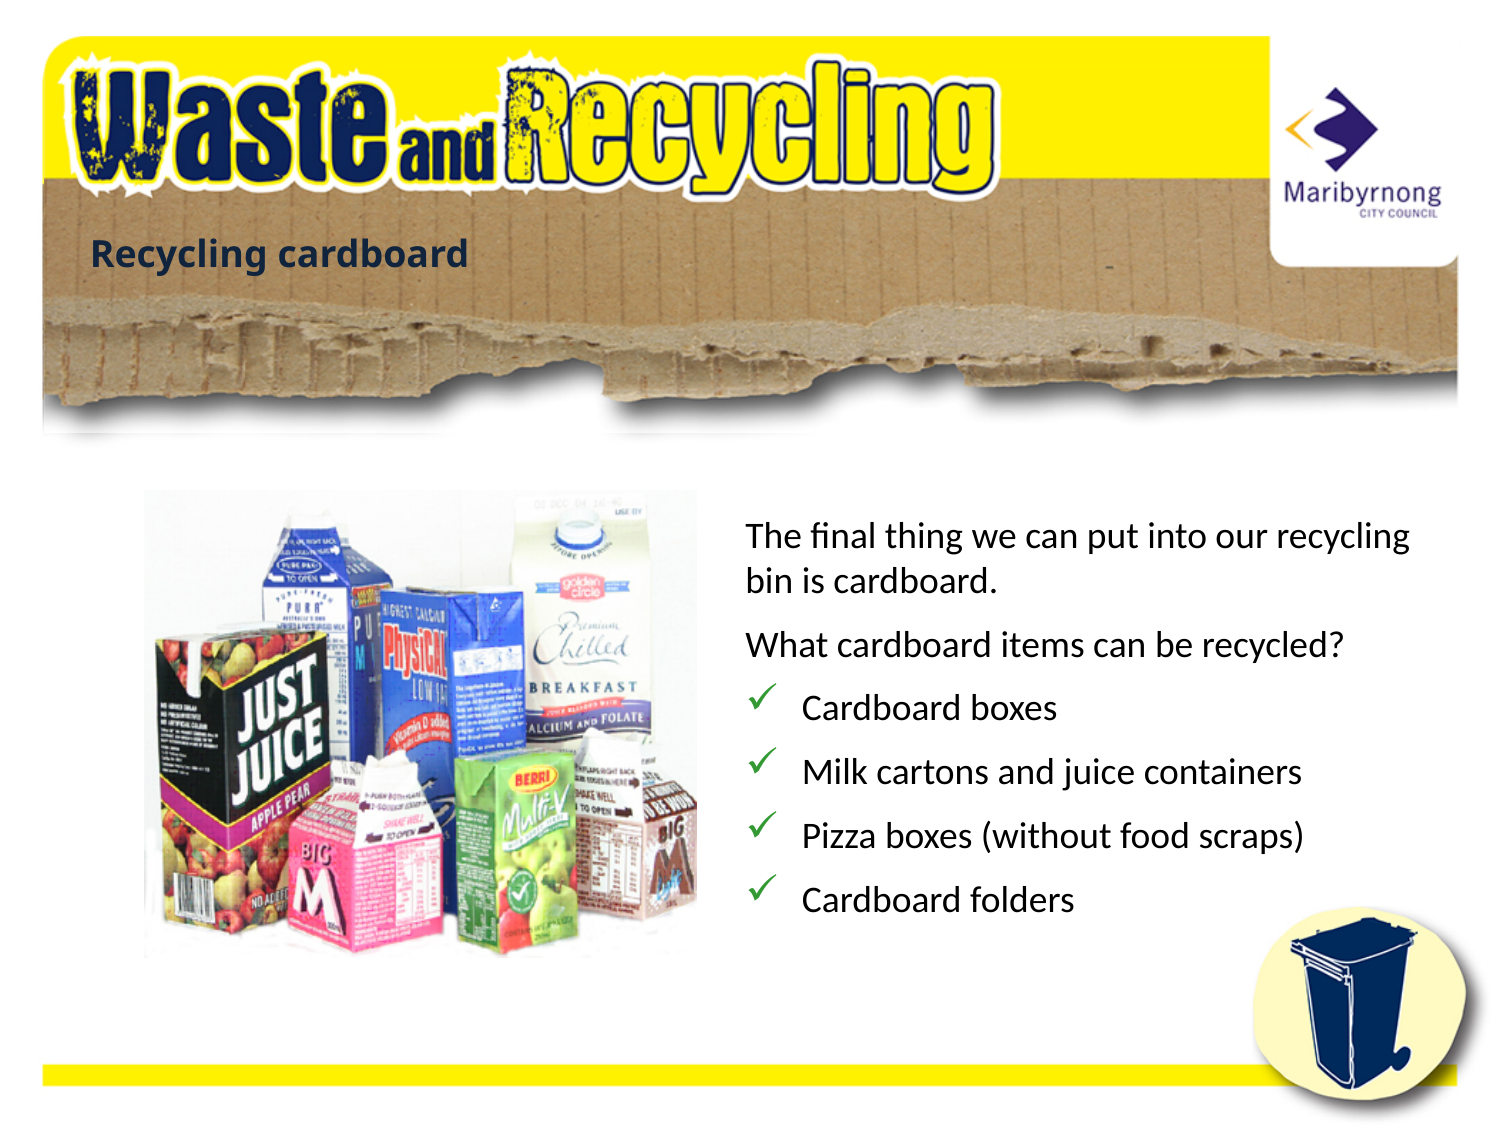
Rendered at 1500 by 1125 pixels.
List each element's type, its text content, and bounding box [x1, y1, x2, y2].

text_box The final thing we can put into our recycling bin is cardboard. What cardboard items can be recycled? Cardboard boxes Milk cartons and juice containers Pizza boxes (without food scraps) Cardboard folders [730, 503, 1473, 991]
picture [0, 0, 1500, 1125]
